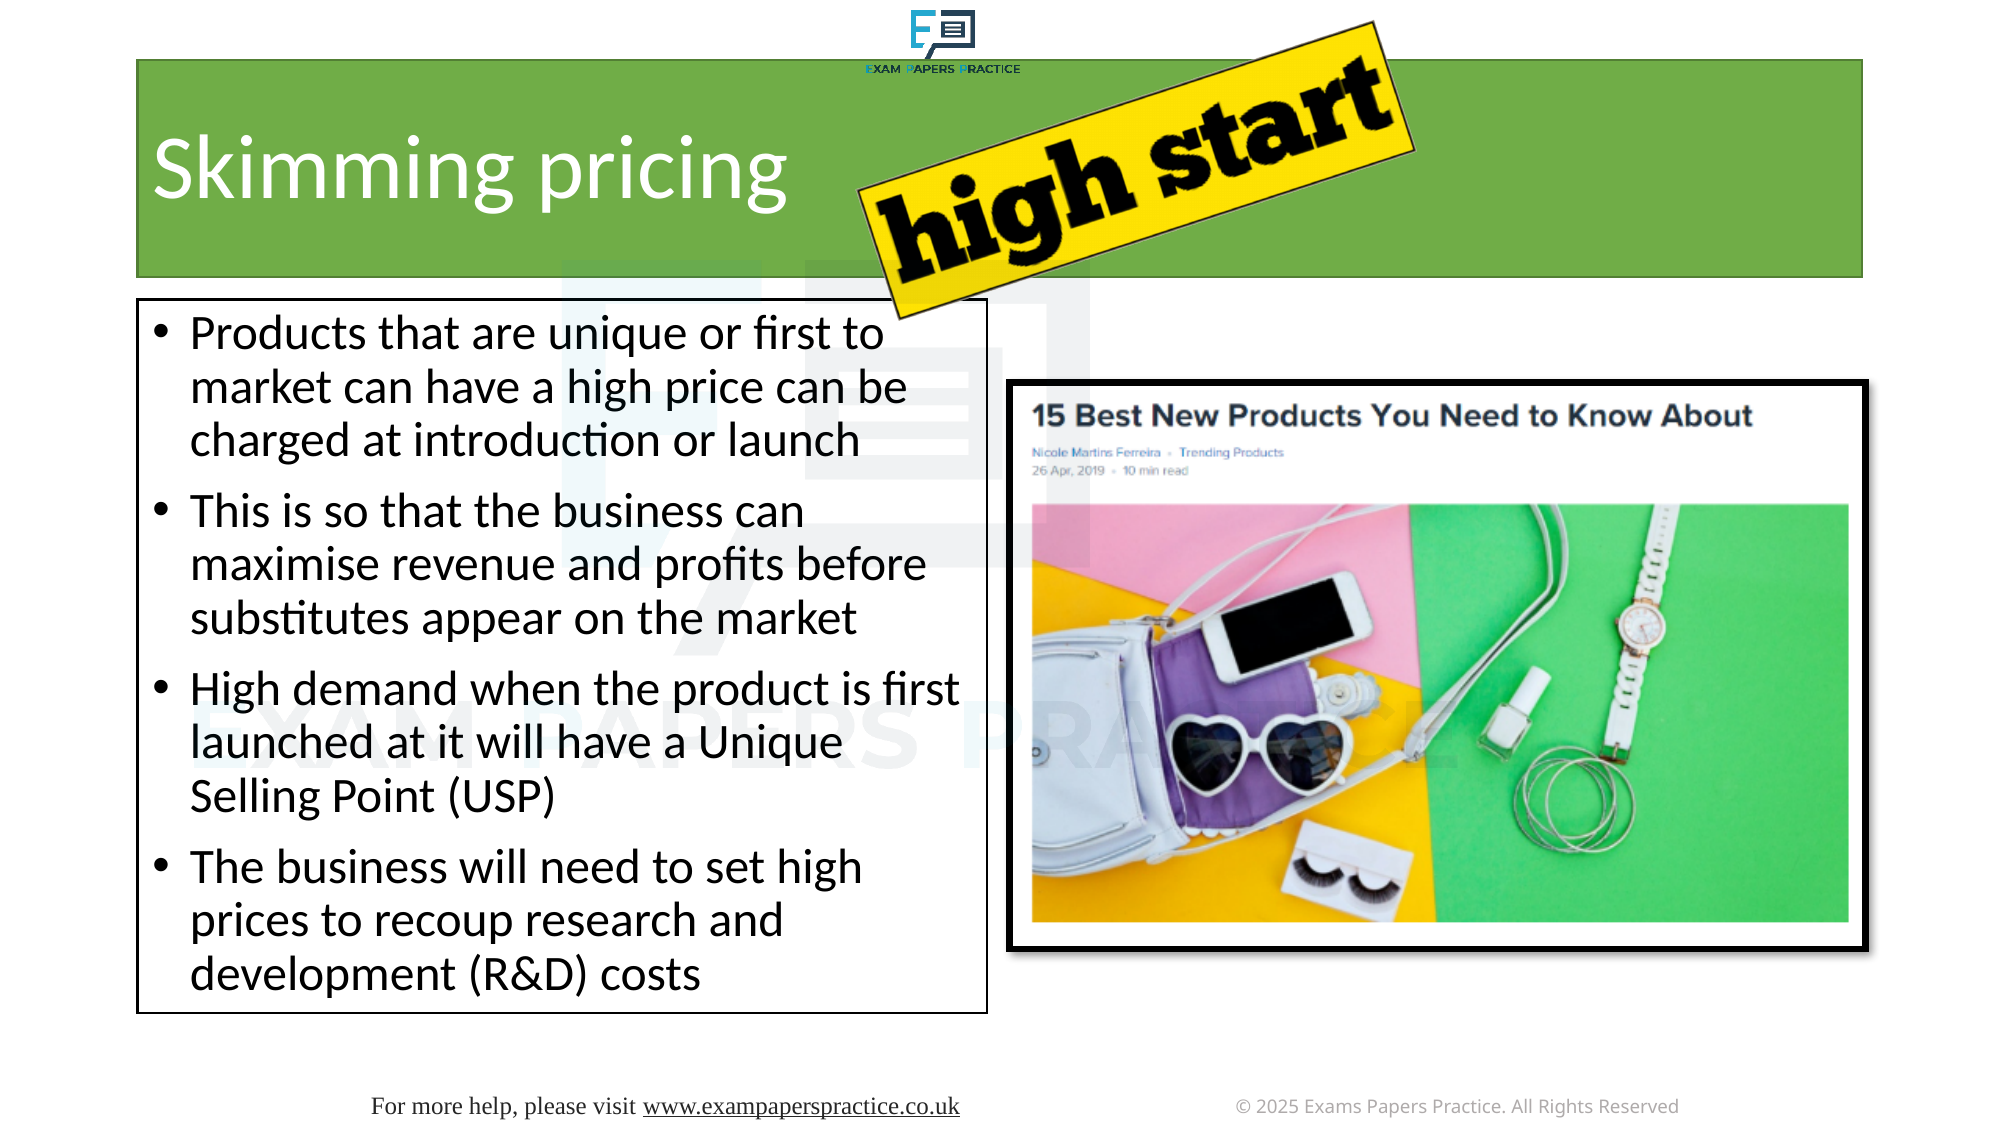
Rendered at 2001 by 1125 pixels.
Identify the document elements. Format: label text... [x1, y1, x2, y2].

text_box © 2025 Exams Papers Practice. All Rights Reserved [1207, 1087, 1708, 1125]
title Skimming pricing [1092, 59, 1863, 278]
text_box For more help, please visit www.exampaperspractice.co.uk [334, 1081, 997, 1121]
title Skimming pricing [136, 59, 1251, 278]
picture [866, 10, 1020, 73]
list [1012, 385, 1863, 946]
picture [194, 21, 1458, 769]
list Products that are unique or first to market can have a high price can be charged at introduction or launch This is so that the business can maximise revenue and profits before substitutes appear on the market High demand when the product is first launched at it will have a Unique Selling Point (USP) The business will need to set high prices to recoup research and development (R&D) costs [136, 298, 988, 1014]
